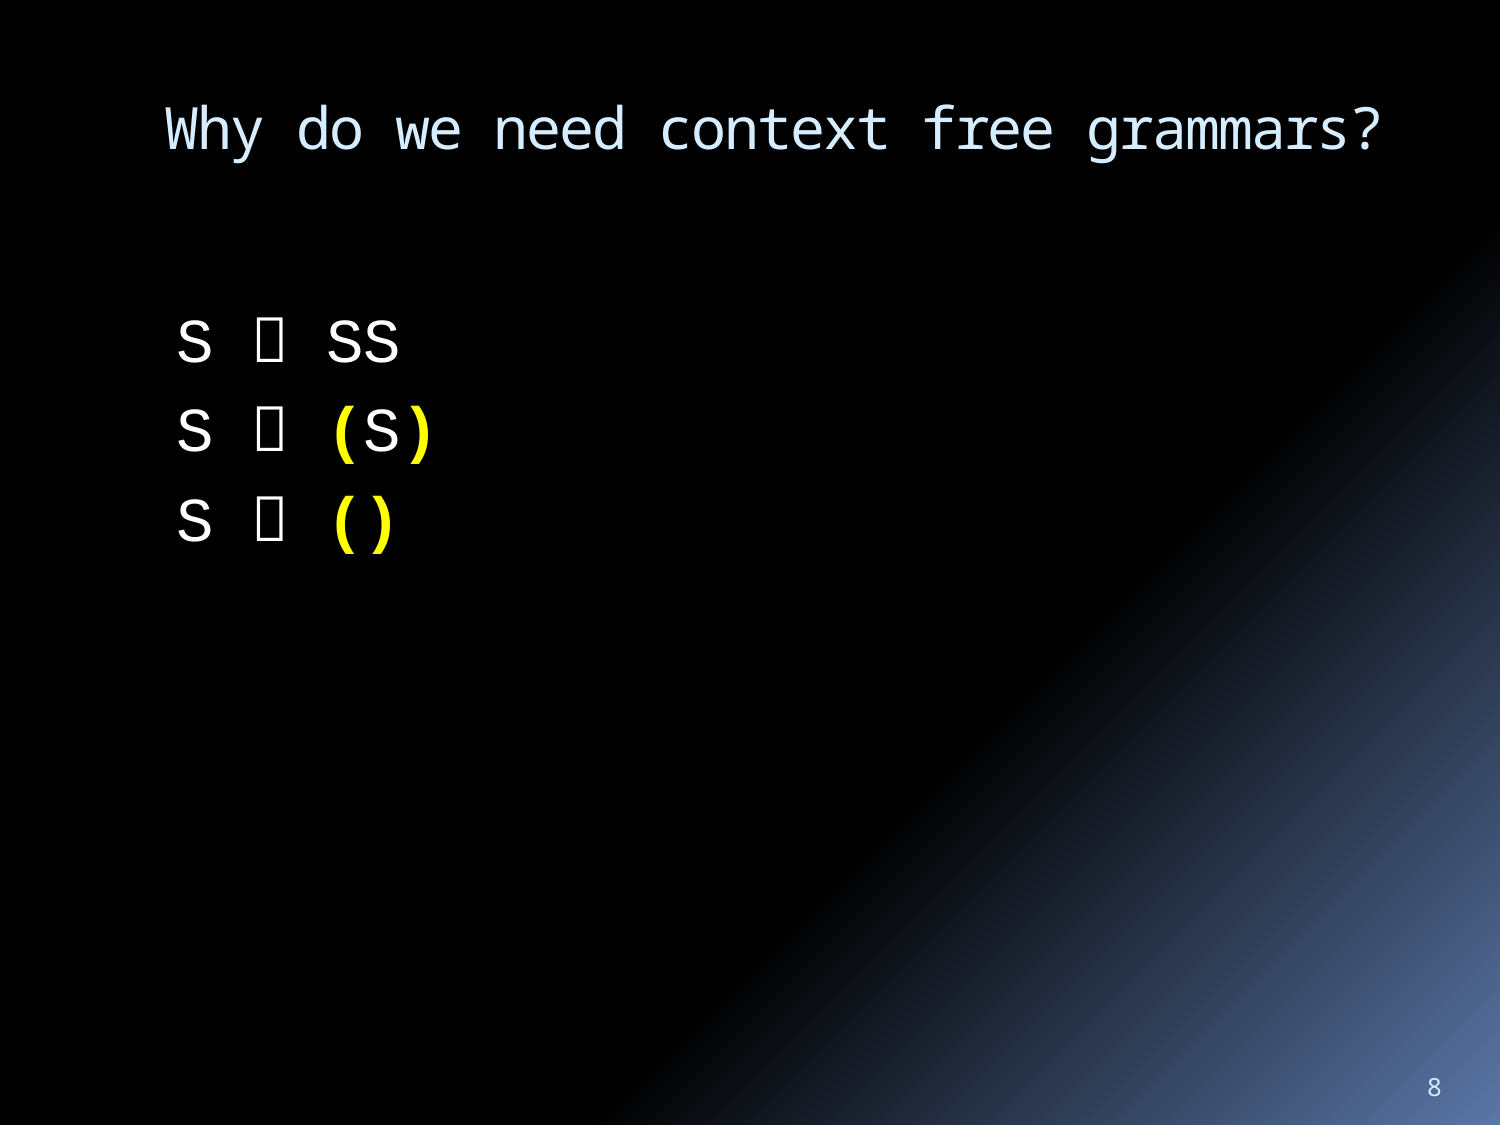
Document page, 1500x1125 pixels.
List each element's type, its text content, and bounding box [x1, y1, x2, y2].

title Why do we need context free grammars? [150, 83, 1425, 234]
slide_number 8 [1412, 1052, 1488, 1113]
list S  SS S  (S) S  () [150, 292, 1375, 650]
